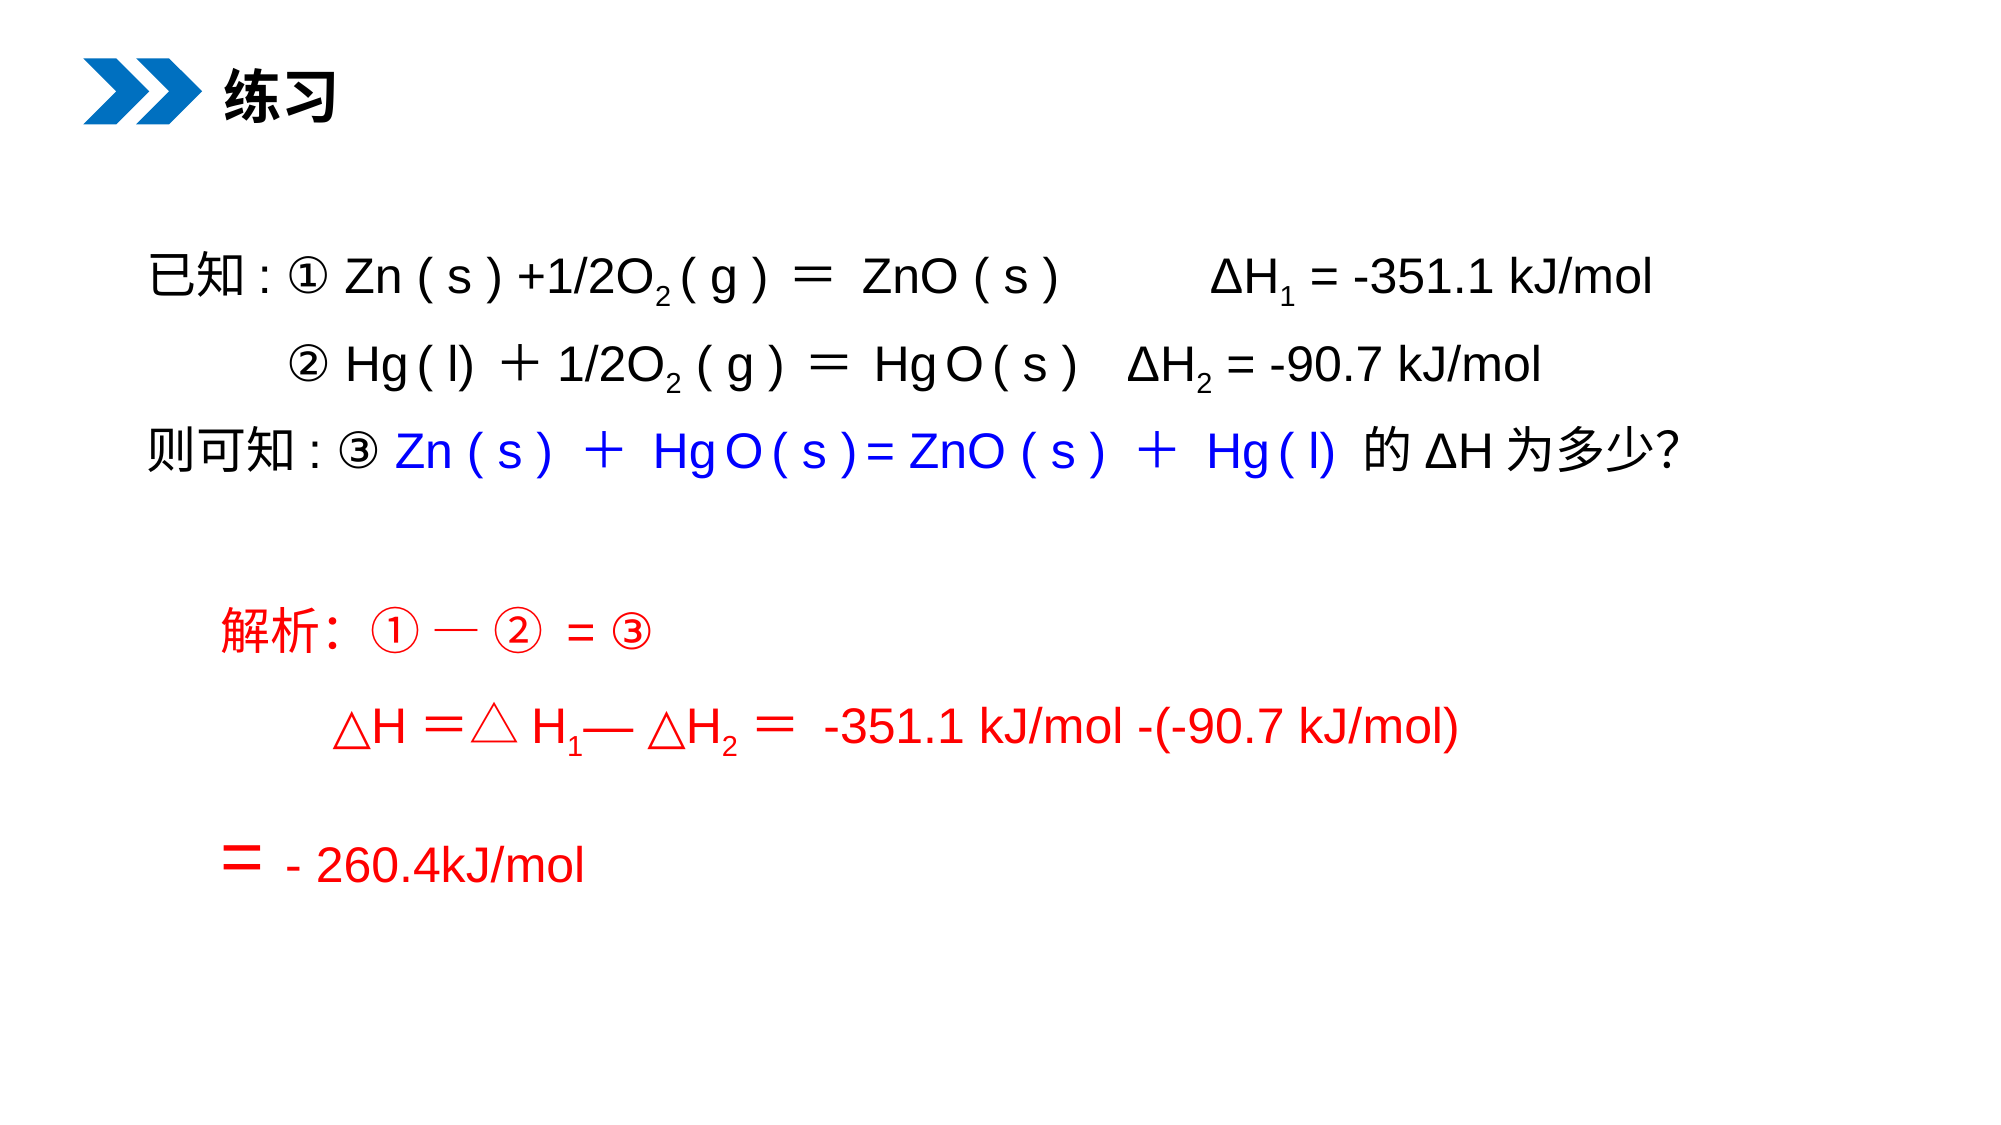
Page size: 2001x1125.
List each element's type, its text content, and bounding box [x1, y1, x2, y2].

text_box 已知: ① Zn ( s ) +1/2O2 ( g ) ＝ ZnO ( s ) ΔH1 = -351.1 kJ/mol ② Hg ( l) ＋1/2O2 ( g ) ＝ Hg O ( s ) ΔH2 = -90.7 kJ/mol 则可知: ③ Zn ( s ) ＋ Hg O ( s ) = ZnO ( s ) ＋ Hg ( l) 的ΔH为多少？ [131, 242, 1918, 495]
text_box 练习 [208, 52, 355, 138]
text_box 解析：① — ② = ③ △H＝△H1— △H2＝ -351.1 kJ/mol -(-90.7 kJ/mol) = - 260.4kJ/mol [205, 562, 1763, 905]
